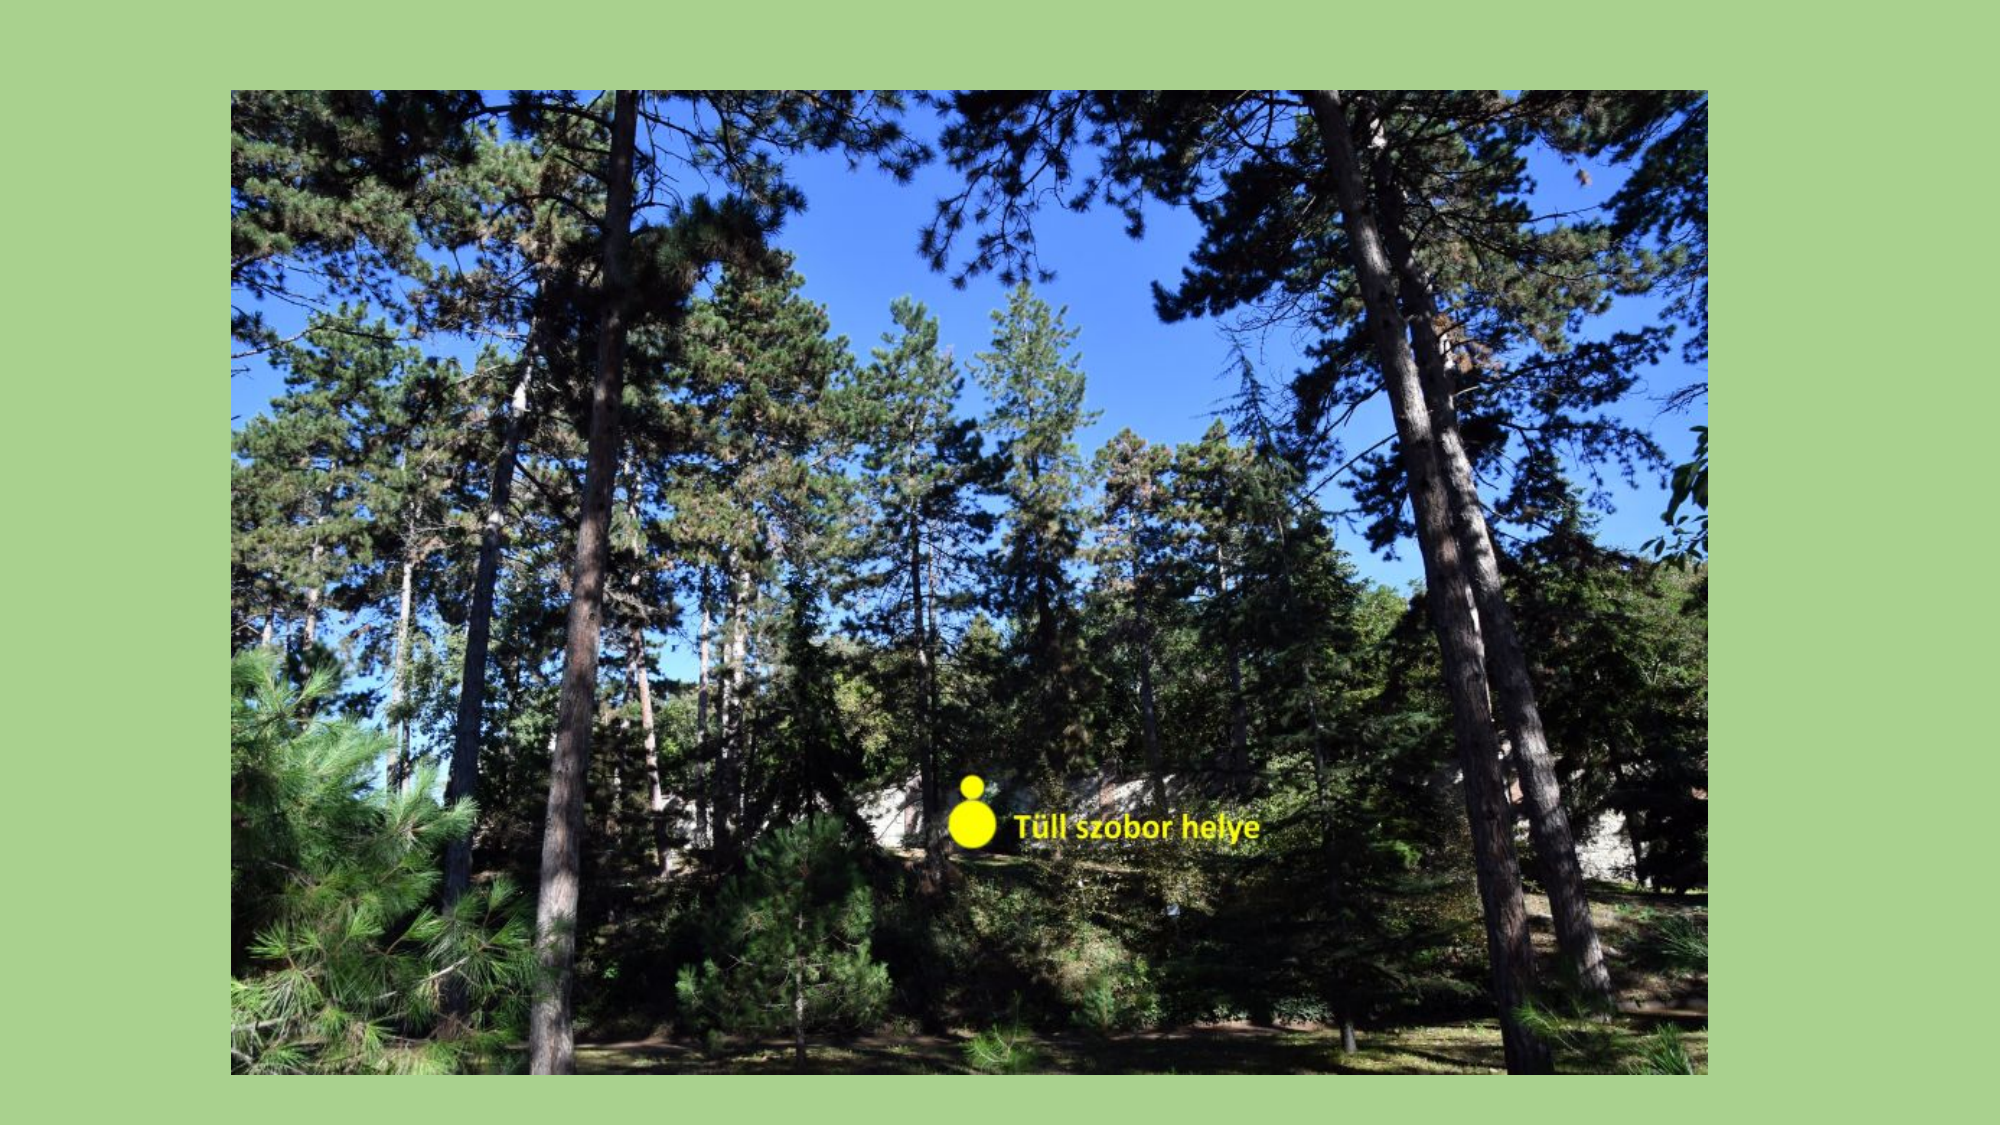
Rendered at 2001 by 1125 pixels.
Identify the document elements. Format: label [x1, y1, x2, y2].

picture [231, 90, 1708, 1075]
